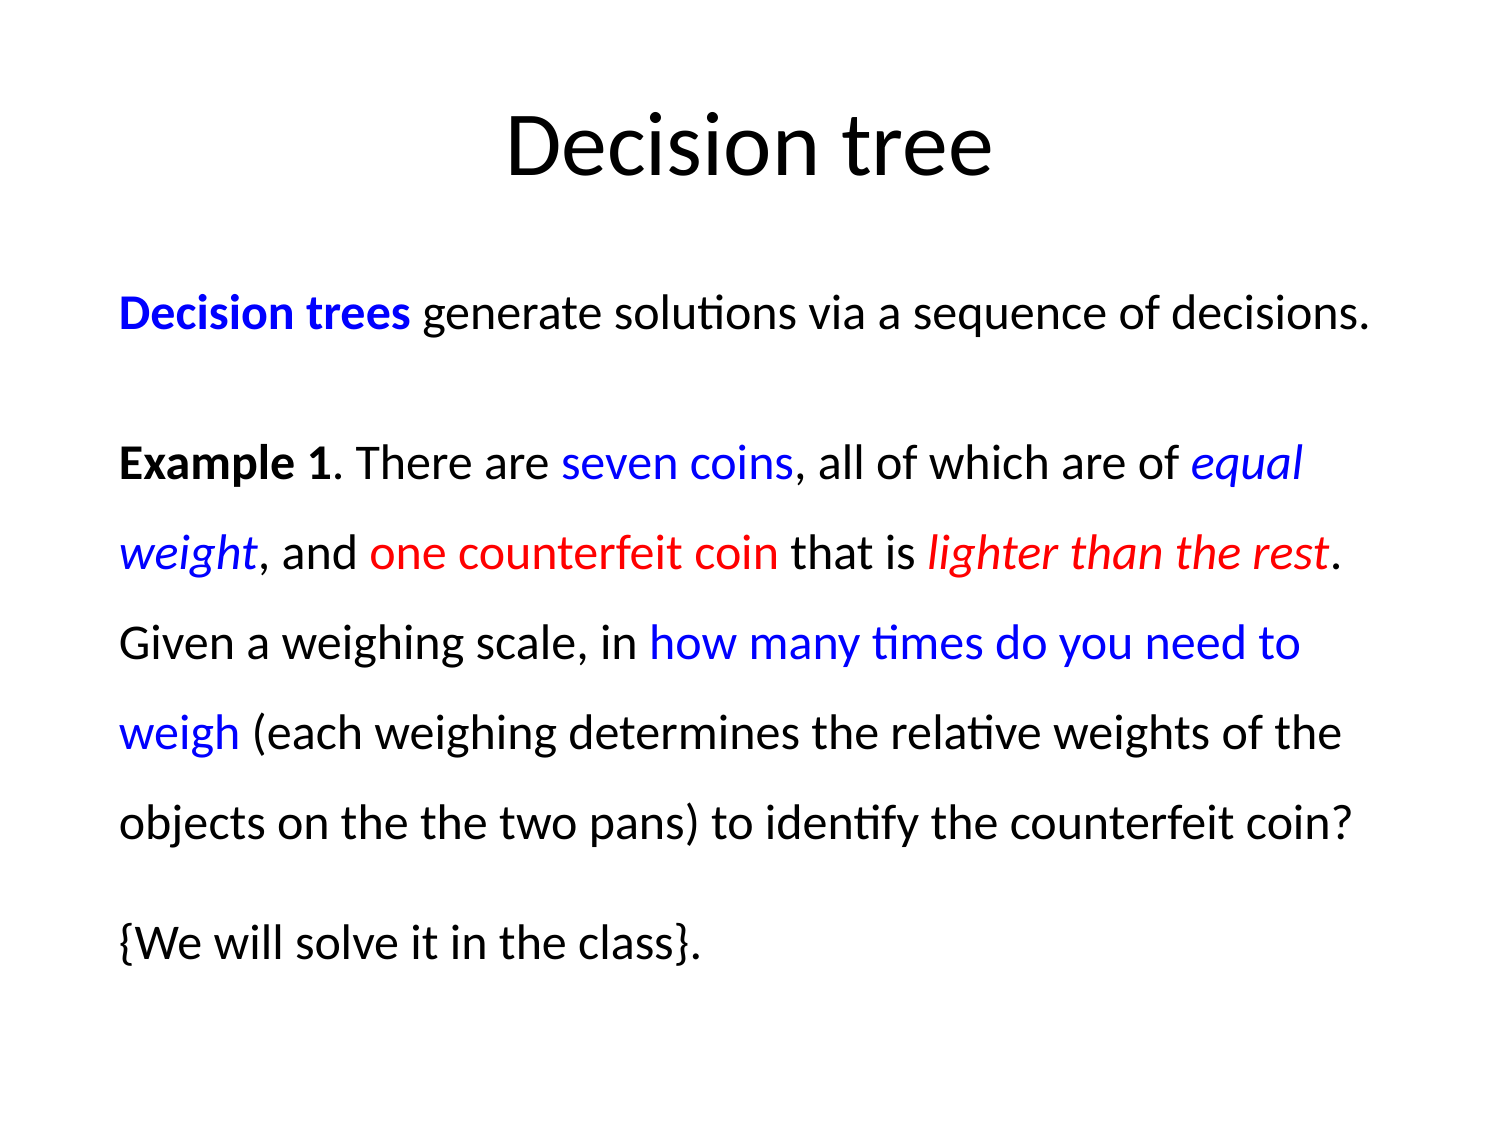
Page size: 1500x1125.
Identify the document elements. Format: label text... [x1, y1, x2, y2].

title Decision tree [75, 45, 1425, 233]
text_box Decision trees generate solutions via a sequence of decisions. Example 1. There are seven coins, all of which are of equal weight, and one counterfeit coin that is lighter than the rest. Given a weighing scale, in how many times do you need to weigh (each weighing determines the relative weights of the objects on the the two pans) to identify the counterfeit coin? {We will solve it in the class}. [104, 272, 1425, 977]
